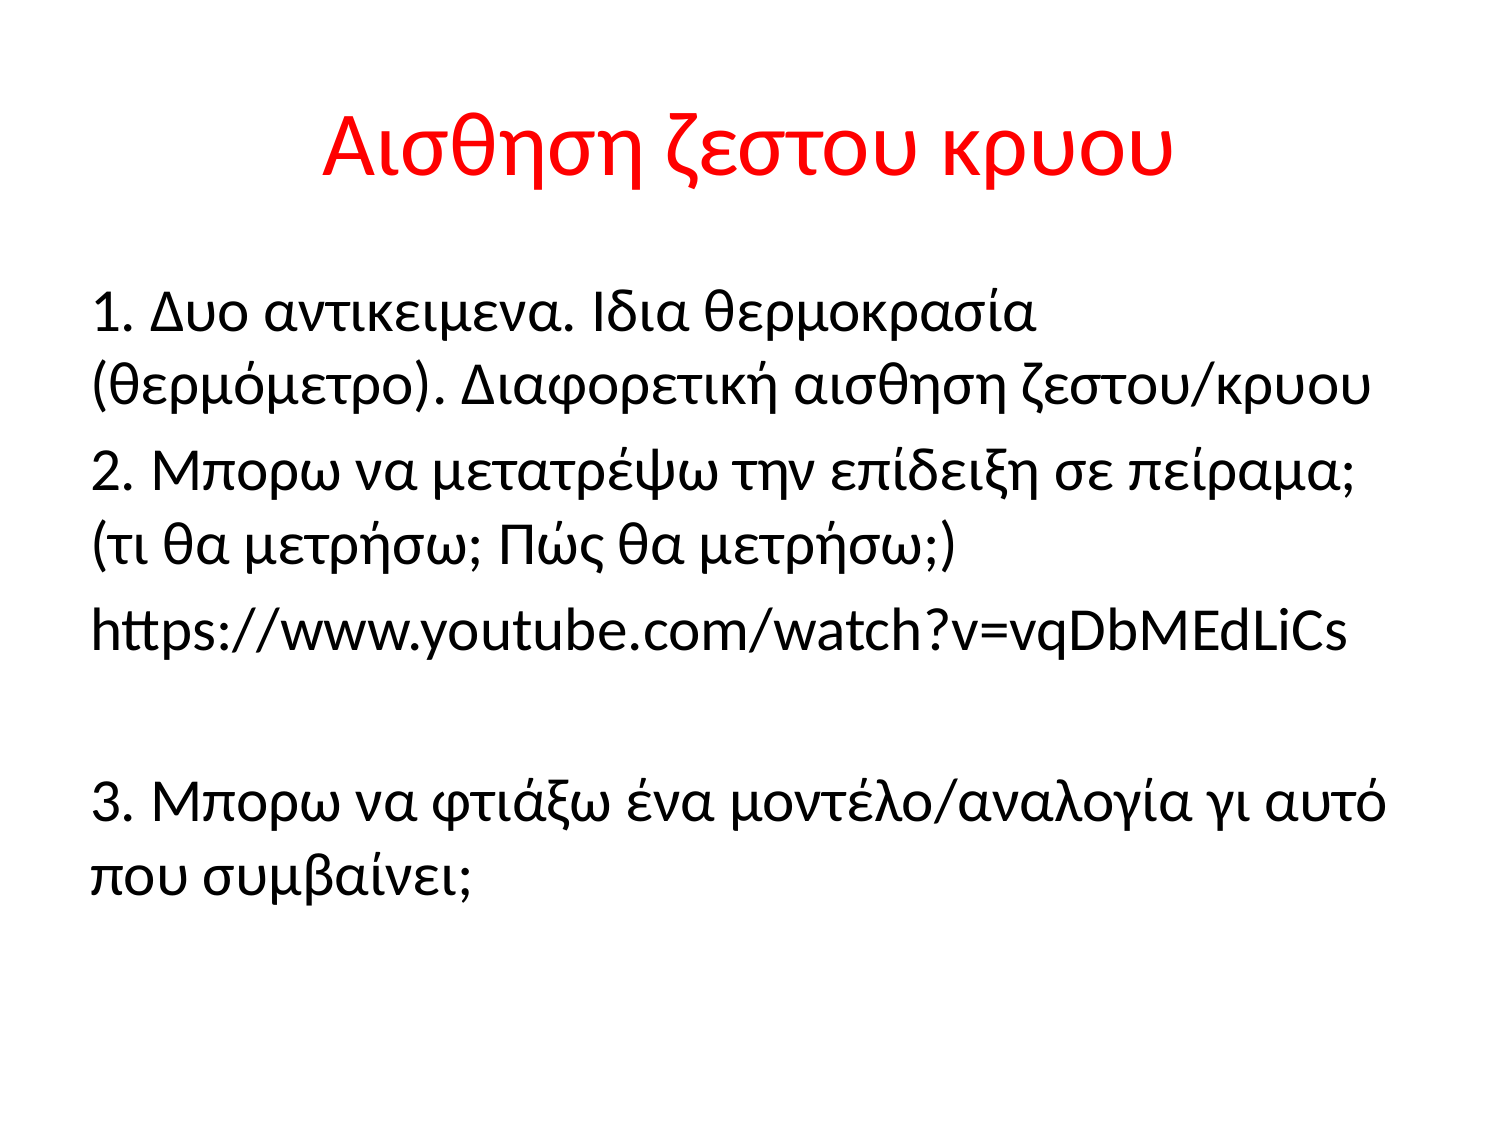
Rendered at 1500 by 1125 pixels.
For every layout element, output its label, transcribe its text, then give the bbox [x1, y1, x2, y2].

title Αισθηση ζεστου κρυου [75, 45, 1425, 233]
list 1. Δυο αντικειμενα. Ιδια θερμοκρασία (θερμόμετρο). Διαφορετική αισθηση ζεστου/κρυου 2. Μπορω να μετατρέψω την επίδειξη σε πείραμα; (τι θα μετρήσω; Πώς θα μετρήσω;) https://www.youtube.com/watch?v=vqDbMEdLiCs 3. Μπορω να φτιάξω ένα μοντέλο/αναλογία γι αυτό που συμβαίνει; [75, 262, 1425, 1005]
